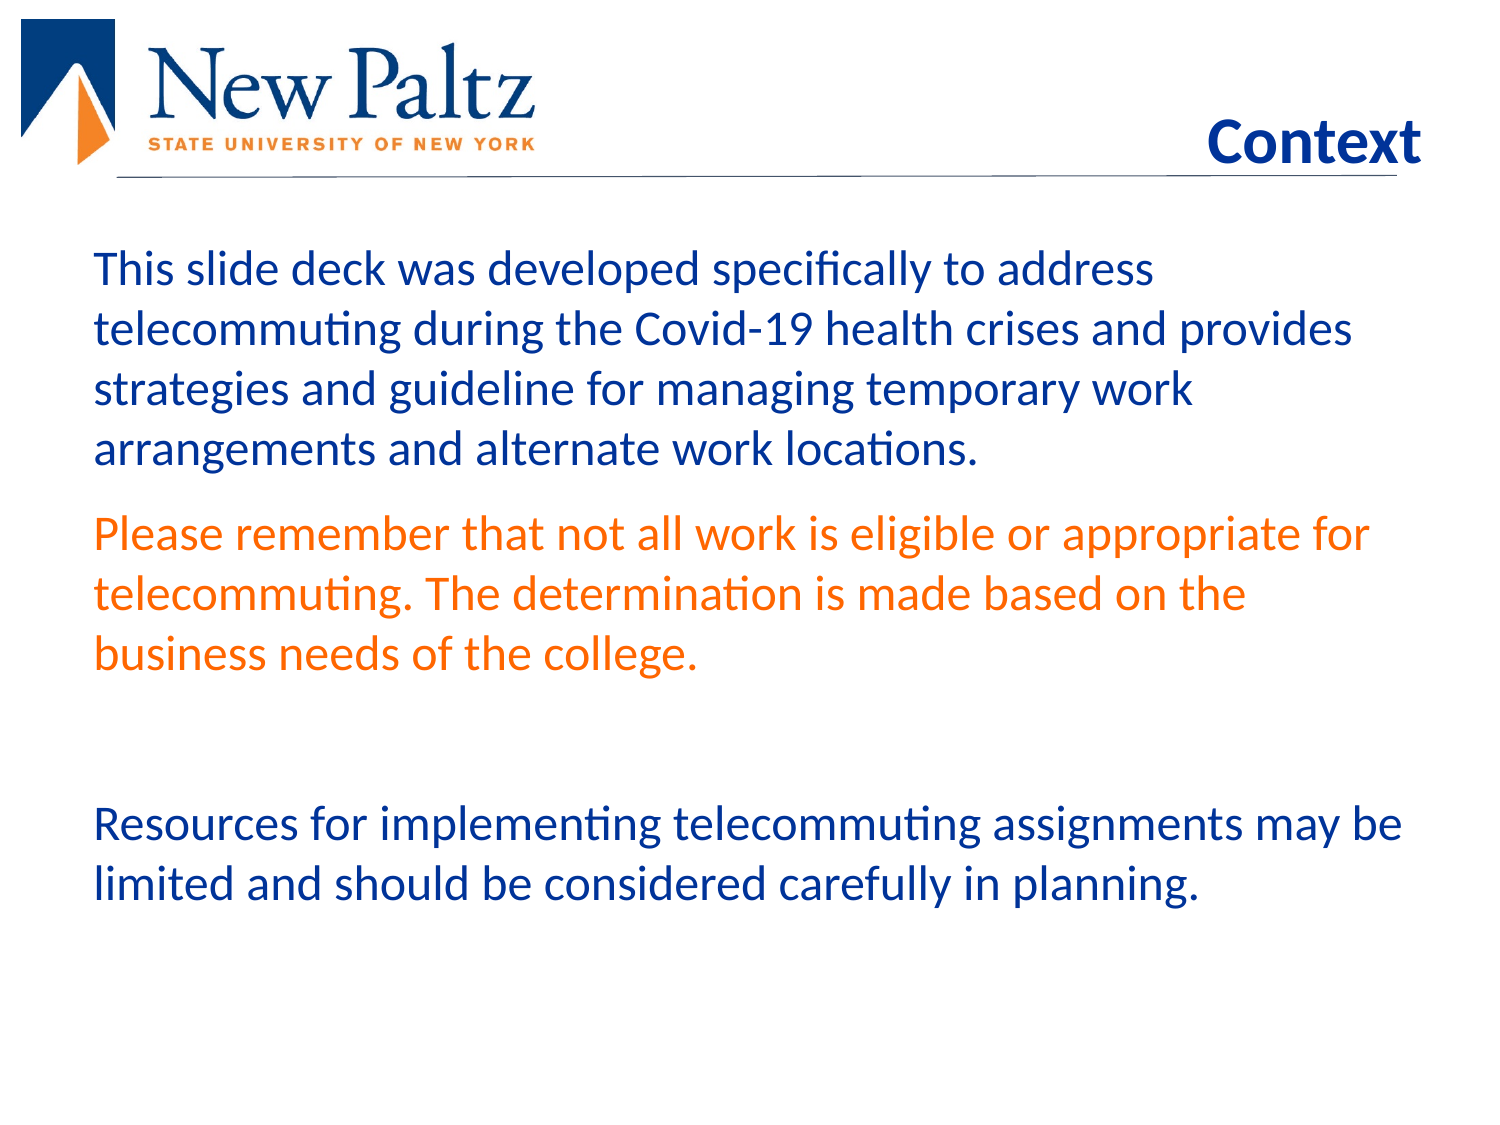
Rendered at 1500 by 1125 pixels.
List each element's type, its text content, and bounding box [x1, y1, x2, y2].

picture [21, 19, 537, 165]
title Context [165, 44, 1438, 149]
list This slide deck was developed specifically to address telecommuting during the Covid-19 health crises and provides strategies and guideline for managing temporary work arrangements and alternate work locations. Please remember that not all work is eligible or appropriate for telecommuting. The determination is made based on the business needs of the college. Resources for implementing telecommuting assignments may be limited and should be considered carefully in planning. [78, 227, 1435, 1038]
